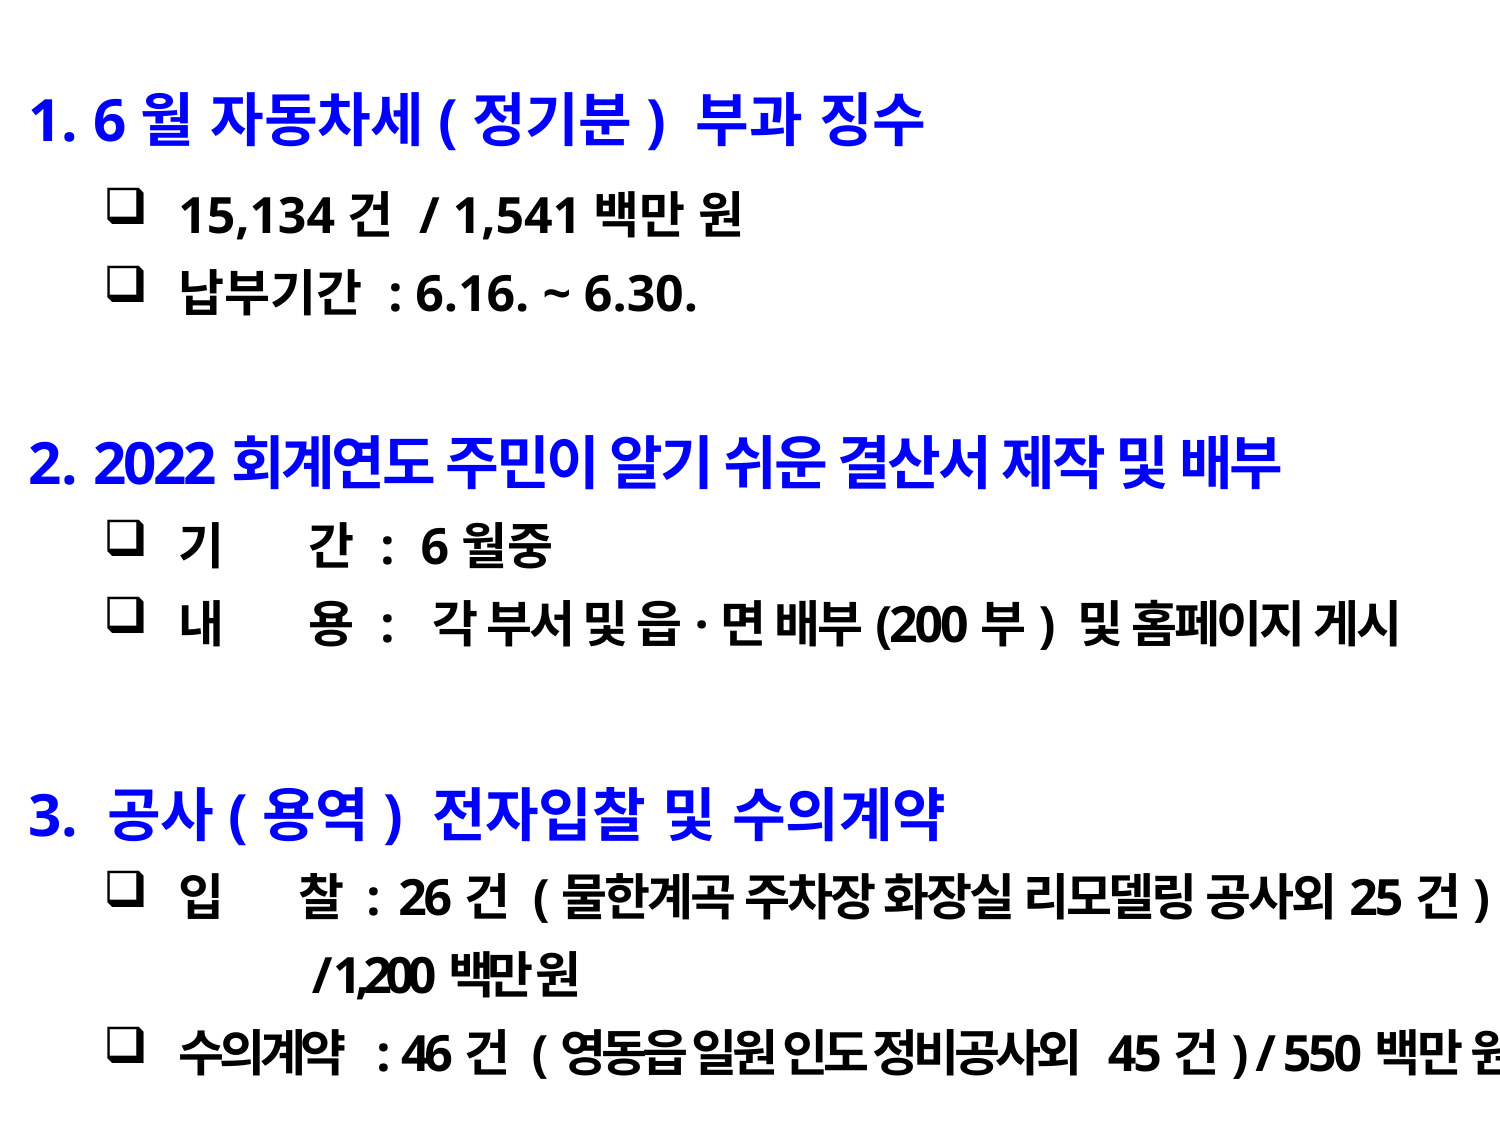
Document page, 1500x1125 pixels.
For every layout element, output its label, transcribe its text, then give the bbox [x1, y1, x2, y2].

text_box 1. 6월 자동차세(정기분) 부과 징수 15,134건 / 1,541백만 원 납부기간 : 6.16. ~ 6.30. [13, 54, 1500, 325]
text_box 3. 공사(용역) 전자입찰 및 수의계약 입 찰 : 26건 (물한계곡 주차장 화장실 리모델링 공사외25건) / 1,200백만 원 수의계약 : 46건 (영동읍 일원 인도 정비공사외 45건) / 550백만 원 [13, 748, 1500, 1106]
text_box 2. 2022회계연도 주민이 알기 쉬운 결산서 제작 및 배부 기 간 : 6월중 내 용 : 각 부서 및 읍·면 배부(200부) 및 홈페이지 게시 [13, 397, 1500, 677]
